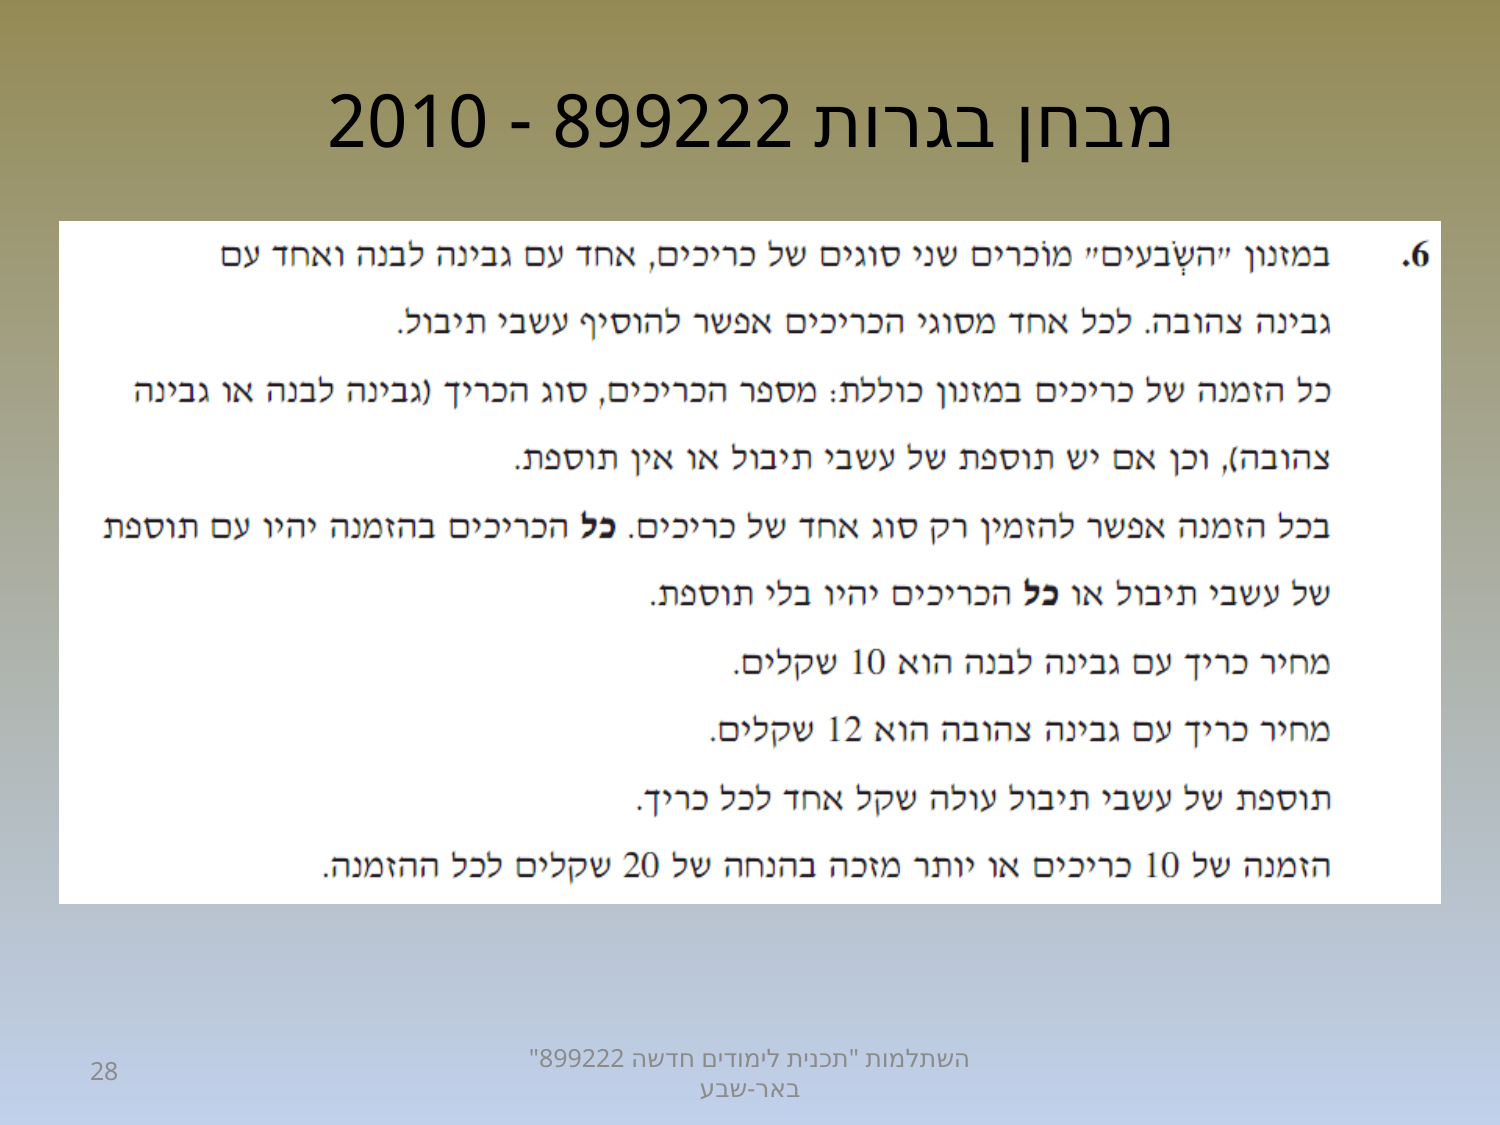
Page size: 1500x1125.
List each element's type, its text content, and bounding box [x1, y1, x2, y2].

footer השתלמות "תכנית לימודים חדשה 899222" באר-שבע [512, 1042, 988, 1103]
picture [59, 220, 1441, 905]
slide_number 28 [75, 1042, 425, 1103]
title מבחן בגרות 899222 - 2010 [76, 66, 1427, 171]
